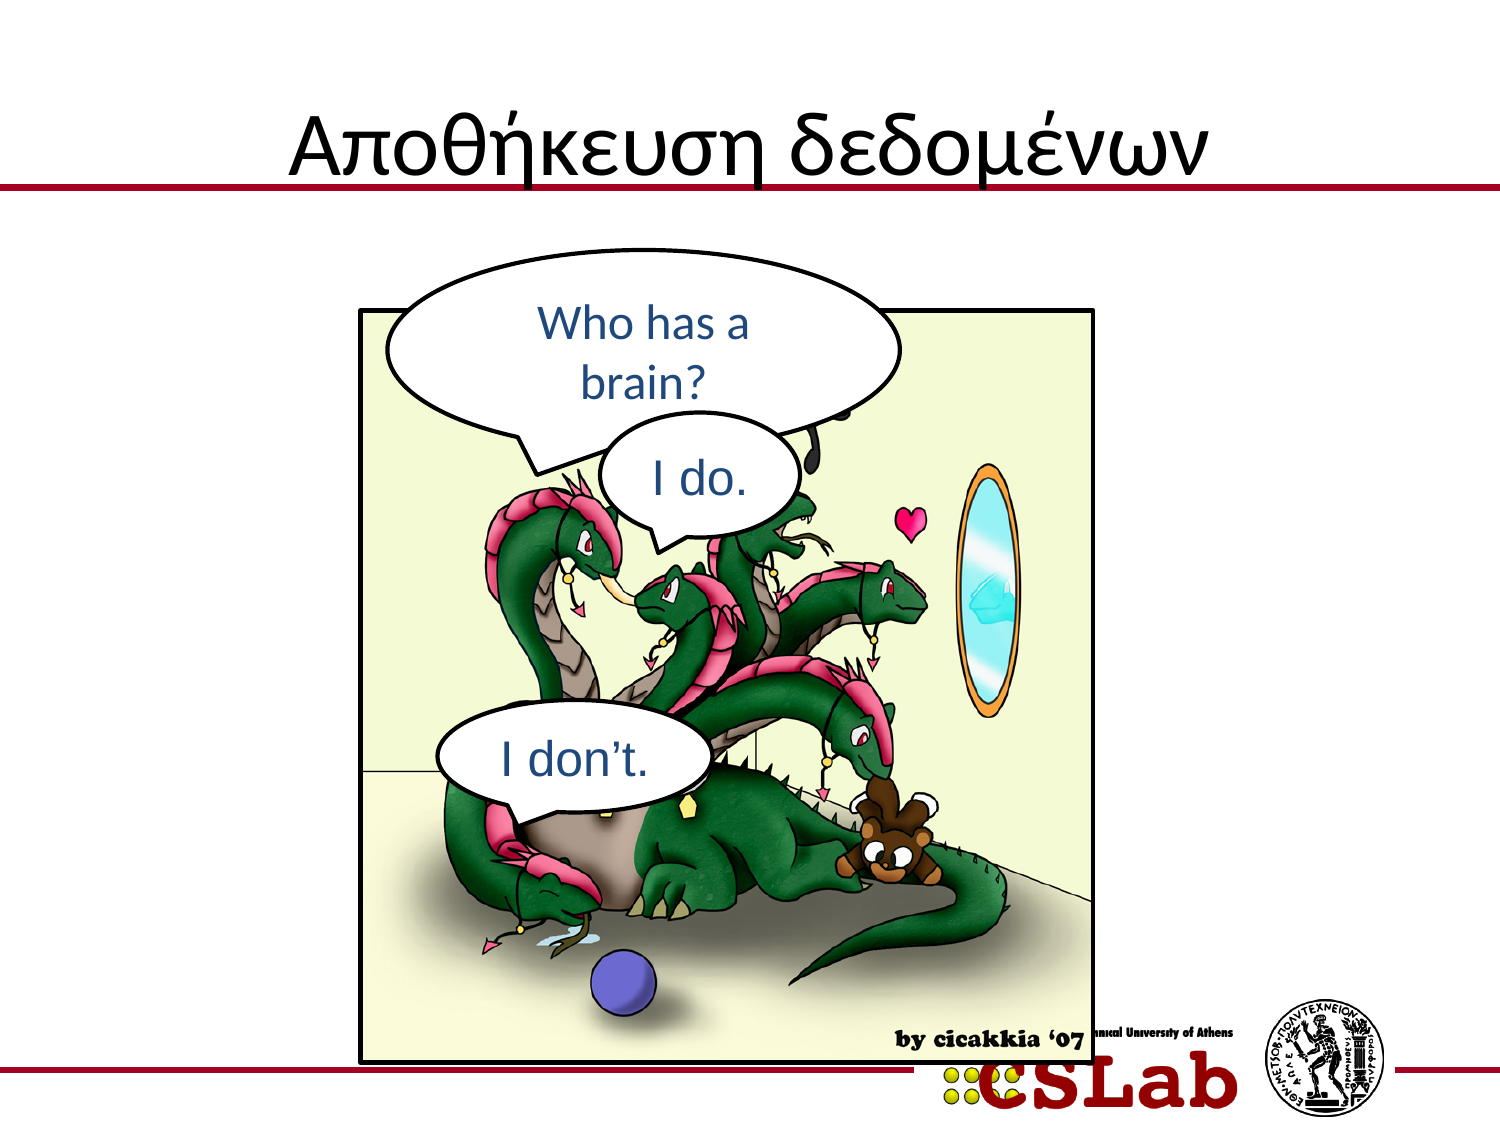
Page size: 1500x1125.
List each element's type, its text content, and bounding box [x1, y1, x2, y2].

picture [937, 1022, 1243, 1118]
title Αποθήκευση δεδομένων [74, 44, 1426, 233]
picture [1265, 999, 1384, 1117]
picture [362, 312, 1092, 1061]
text_box Who has a brain? [405, 247, 882, 310]
